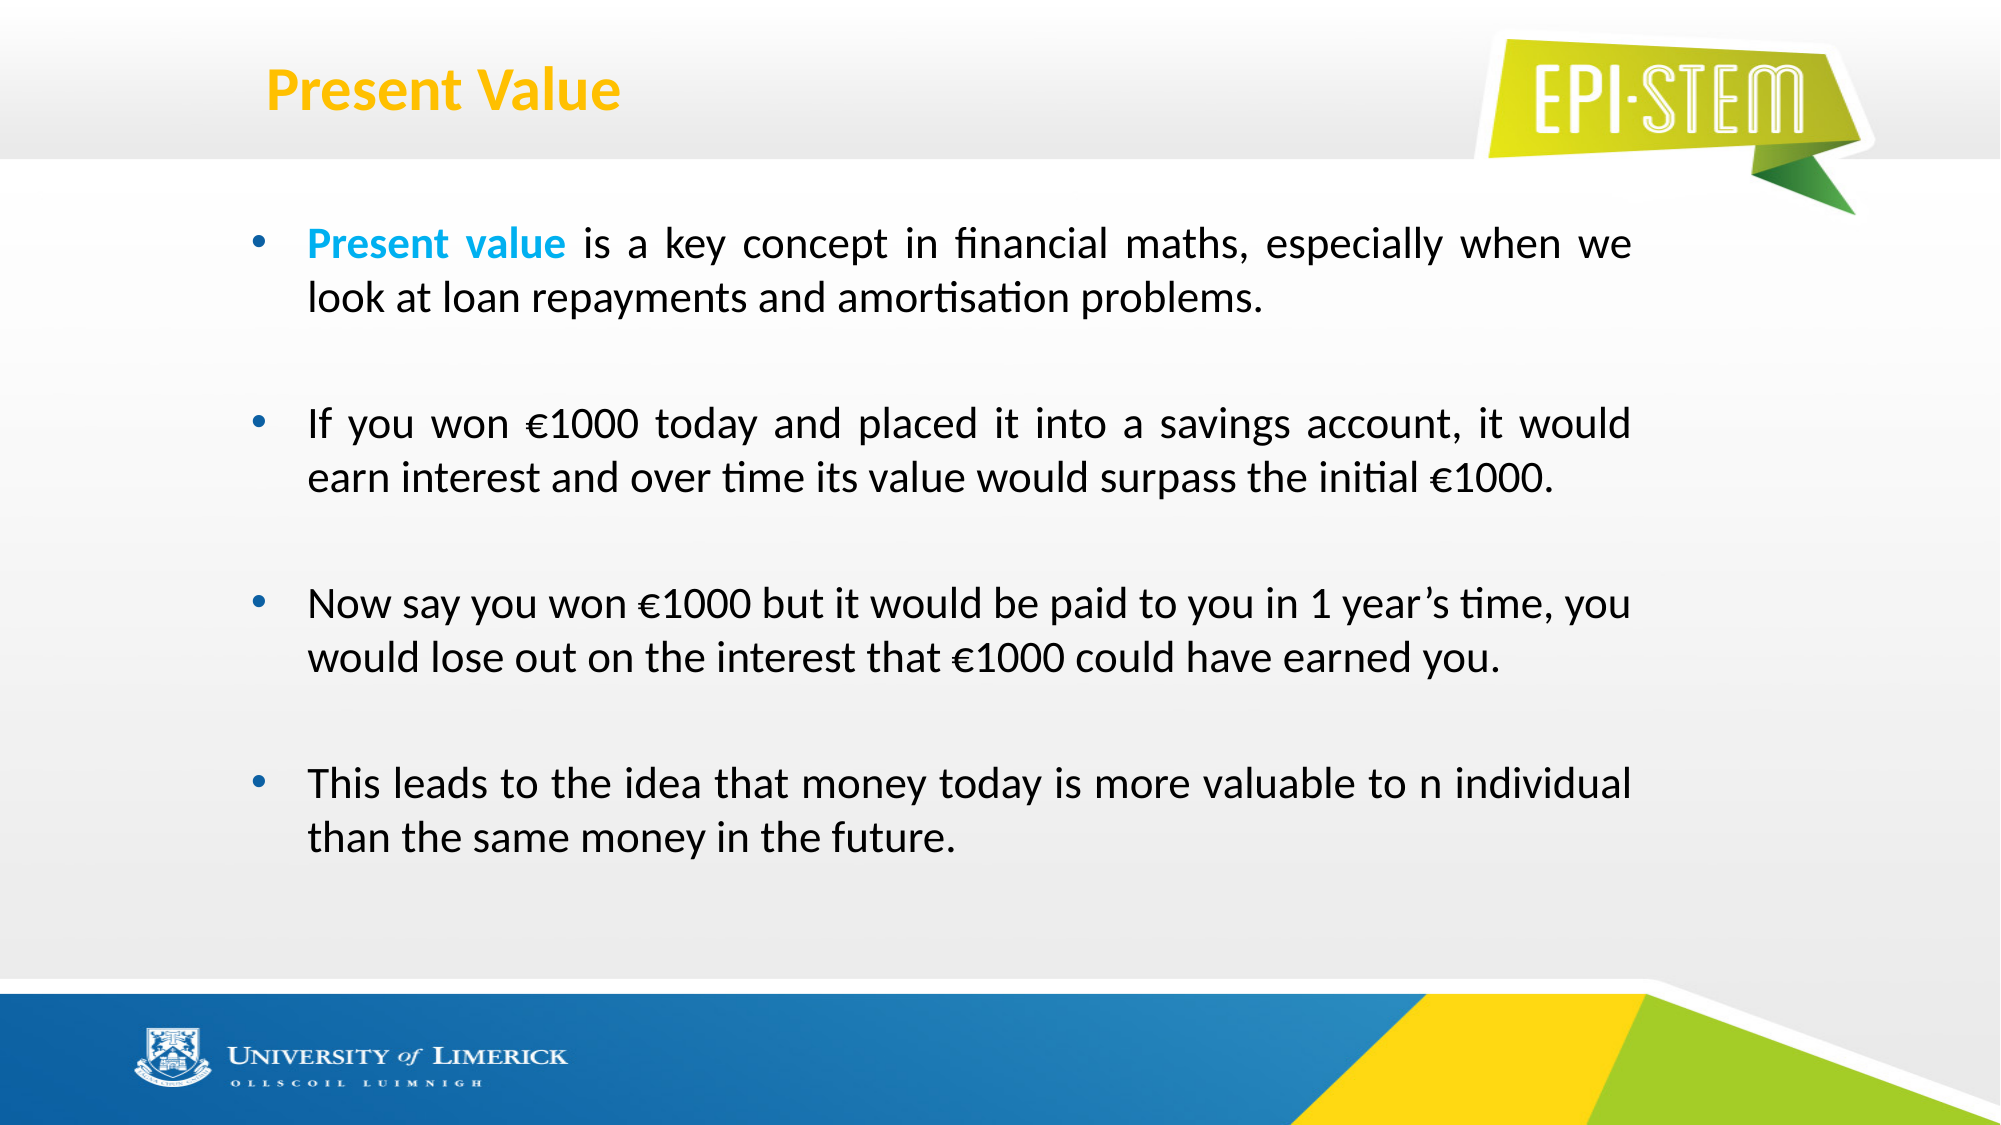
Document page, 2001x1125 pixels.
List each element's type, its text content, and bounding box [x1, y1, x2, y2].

title Present Value [250, 55, 1138, 206]
list Present value is a key concept in financial maths, especially when we look at loan repayments and amortisation problems. If you won €1000 today and placed it into a savings account, it would earn interest and over time its value would surpass the initial €1000. Now say you won €1000 but it would be paid to you in 1 year’s time, you would lose out on the interest that €1000 could have earned you. This leads to the idea that money today is more valuable to n individual than the same money in the future. [250, 206, 1649, 988]
picture [0, 0, 2001, 1125]
